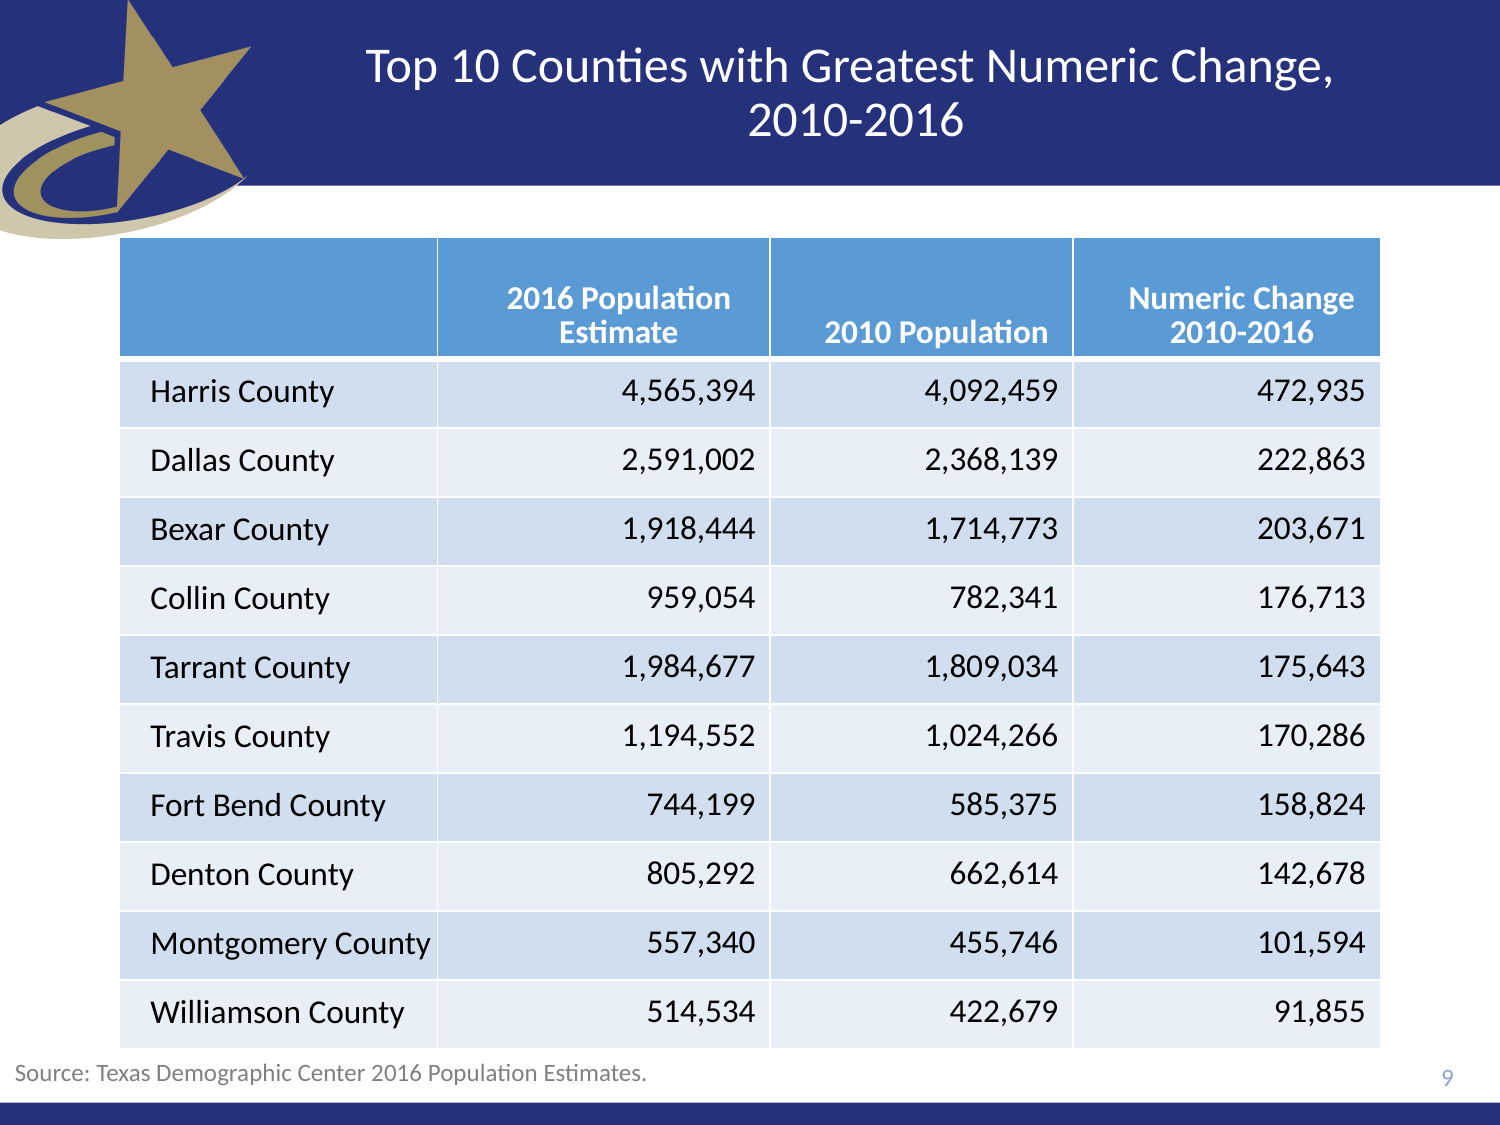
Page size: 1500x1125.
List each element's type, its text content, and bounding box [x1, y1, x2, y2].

table_cell 557,340 [438, 912, 769, 979]
table_cell 142,678 [1074, 843, 1380, 910]
table_header Numeric Change 2010-2016 [1074, 238, 1380, 356]
table_cell 1,194,552 [438, 705, 769, 772]
table_cell 2,591,002 [438, 429, 769, 496]
table_cell Harris County [120, 362, 437, 427]
table_cell 1,714,773 [771, 498, 1072, 565]
slide_number 9 [1335, 1050, 1469, 1103]
table_header [120, 238, 437, 356]
table_cell 158,824 [1074, 774, 1380, 841]
table_cell Travis County [120, 705, 437, 772]
table_cell Collin County [120, 567, 437, 634]
table_cell 1,984,677 [438, 636, 769, 703]
table_cell 782,341 [771, 567, 1072, 634]
table_cell 1,024,266 [771, 705, 1072, 772]
table_cell 170,286 [1074, 705, 1380, 772]
table_cell 4,092,459 [771, 362, 1072, 427]
text_box Source: Texas Demographic Center 2016 Population Estimates. [0, 1049, 1313, 1124]
table_cell 455,746 [771, 912, 1072, 979]
table_cell 91,855 [1074, 981, 1380, 1048]
table_header 2010 Population [771, 238, 1072, 356]
table_cell Denton County [120, 843, 437, 910]
table_cell 101,594 [1074, 912, 1380, 979]
table_cell 959,054 [438, 567, 769, 634]
table_cell 744,199 [438, 774, 769, 841]
table_cell Bexar County [120, 498, 437, 565]
table_cell 585,375 [771, 774, 1072, 841]
table_cell 175,643 [1074, 636, 1380, 703]
picture [0, 0, 251, 239]
table_cell 176,713 [1074, 567, 1380, 634]
table_cell 2,368,139 [771, 429, 1072, 496]
table_cell 472,935 [1074, 362, 1380, 427]
table_cell Dallas County [120, 429, 437, 496]
table_cell 4,565,394 [438, 362, 769, 427]
table_cell 1,809,034 [771, 636, 1072, 703]
table_cell Williamson County [120, 981, 437, 1048]
table_cell 514,534 [438, 981, 769, 1048]
title Top 10 Counties with Greatest Numeric Change, 2010-2016 [229, 10, 1483, 177]
table_cell Montgomery County [120, 912, 437, 979]
table_cell 422,679 [771, 981, 1072, 1048]
table_cell 1,918,444 [438, 498, 769, 565]
table_cell 805,292 [438, 843, 769, 910]
table_cell Tarrant County [120, 636, 437, 703]
table_cell Fort Bend County [120, 774, 437, 841]
table_cell 203,671 [1074, 498, 1380, 565]
table_cell 662,614 [771, 843, 1072, 910]
table_header 2016 Population Estimate [438, 238, 769, 356]
table_cell 222,863 [1074, 429, 1380, 496]
